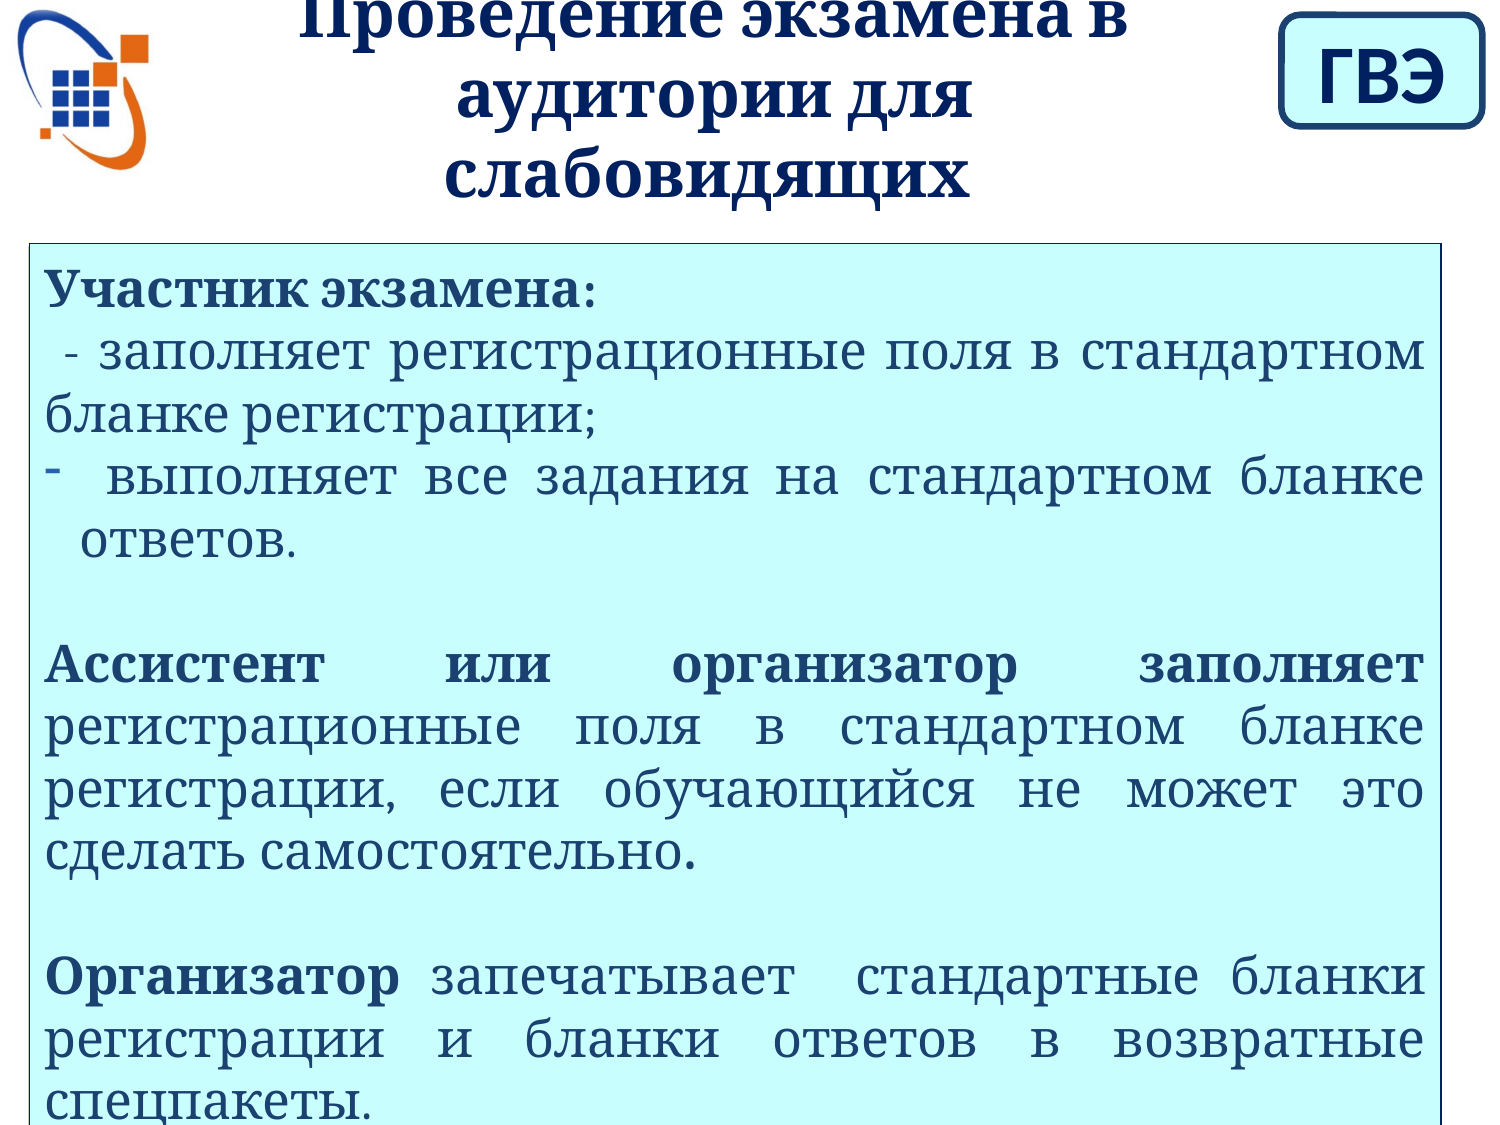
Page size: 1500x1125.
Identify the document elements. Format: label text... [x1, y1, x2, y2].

text_box ГВЭ [1278, 11, 1486, 130]
text_box Проведение экзамена в аудитории для слабовидящих [182, 14, 1247, 167]
text_box Участник экзамена: - заполняет регистрационные поля в стандартном бланке регистрации; выполняет все задания на стандартном бланке ответов. Ассистент или организатор заполняет регистрационные поля в стандартном бланке регистрации, если обучающийся не может это сделать самостоятельно. Организатор запечатывает стандартные бланки регистрации и бланки ответов в возвратные спецпакеты. [29, 243, 1441, 1125]
picture [17, 16, 159, 173]
